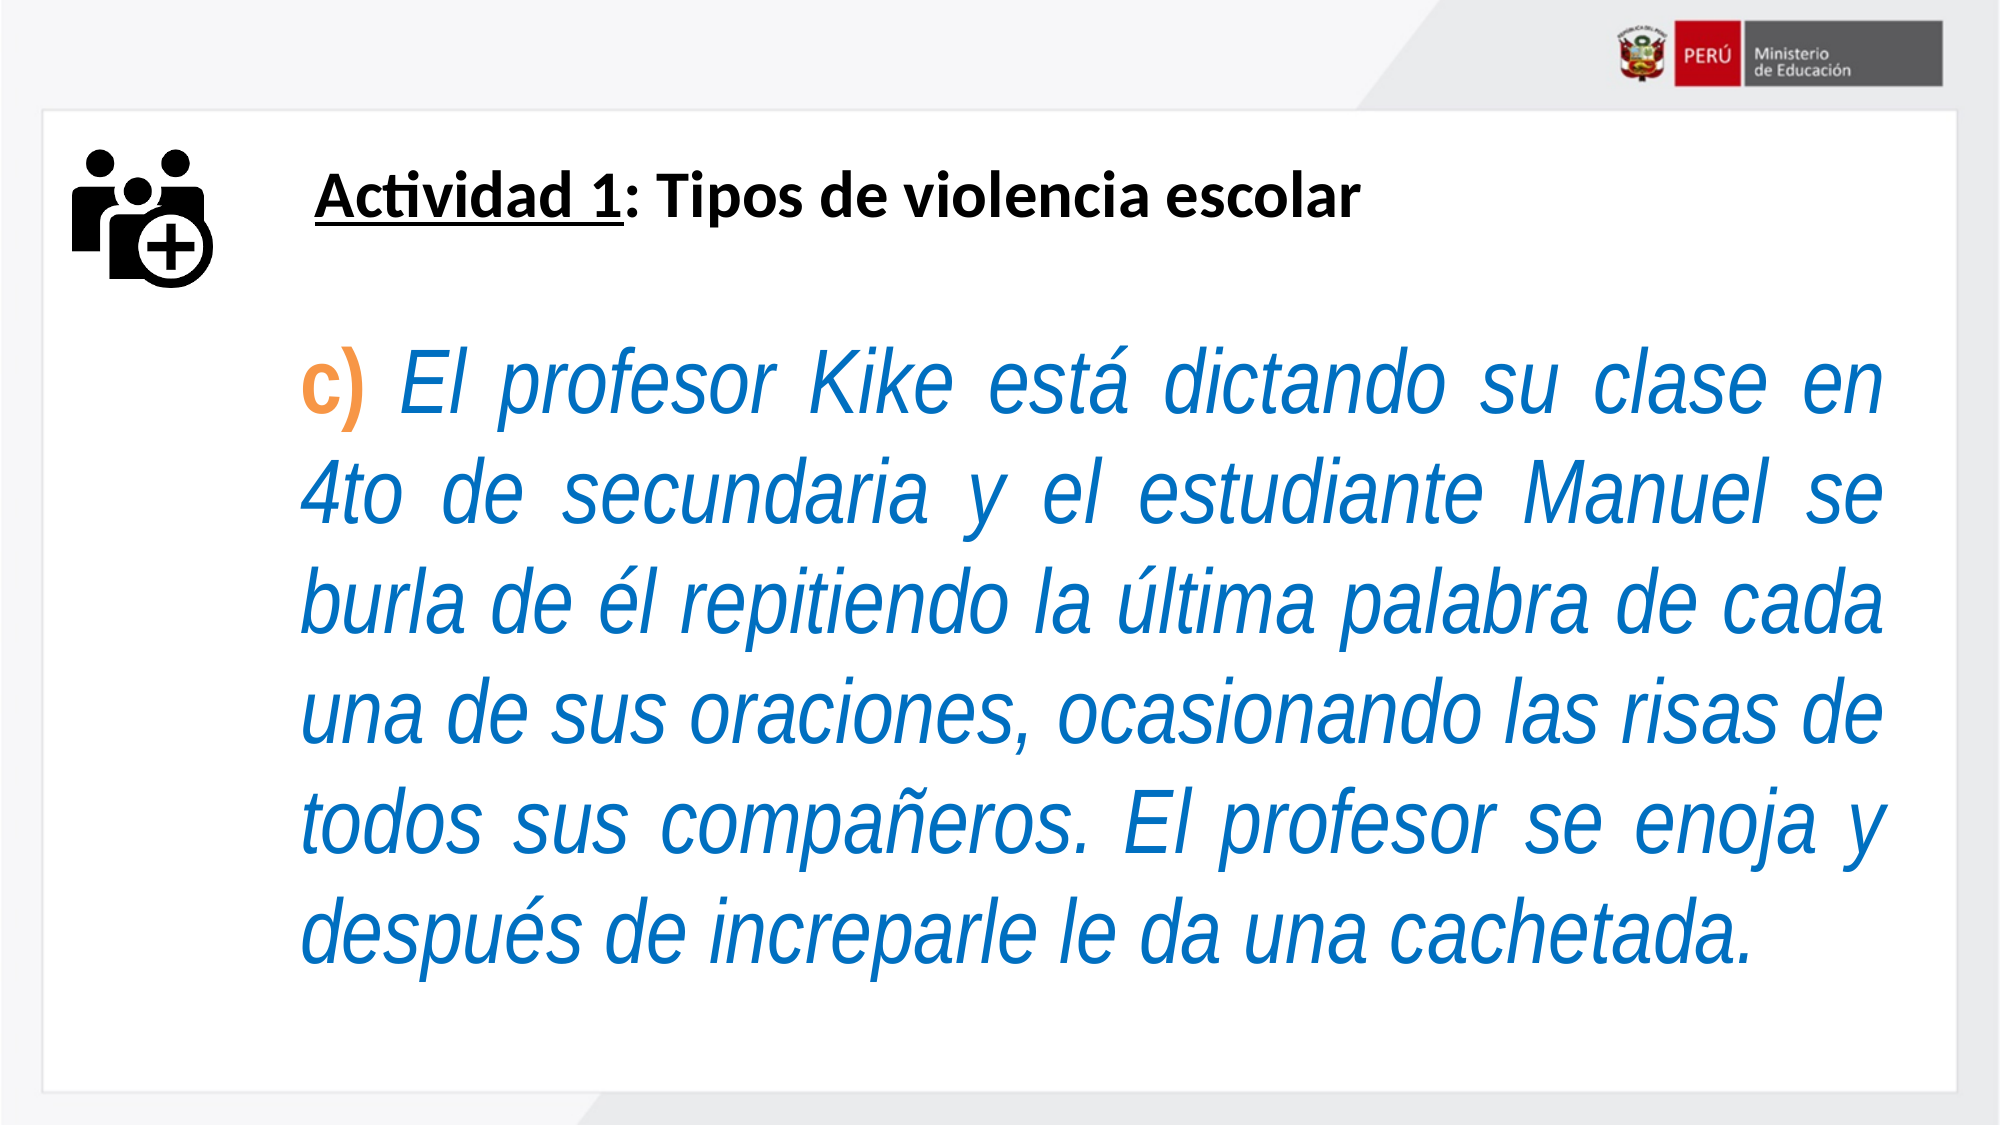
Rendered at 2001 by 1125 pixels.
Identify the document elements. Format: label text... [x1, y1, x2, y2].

title c) El profesor Kike está dictando su clase en 4to de secundaria y el estudiante Manuel se burla de él repitiendo la última palabra de cada una de sus oraciones, ocasionando las risas de todos sus compañeros. El profesor se enoja y después de increparle le da una cachetada. [300, 299, 1888, 983]
picture [0, 0, 2000, 1125]
text_box Actividad 1: Tipos de violencia escolar [300, 143, 1825, 319]
